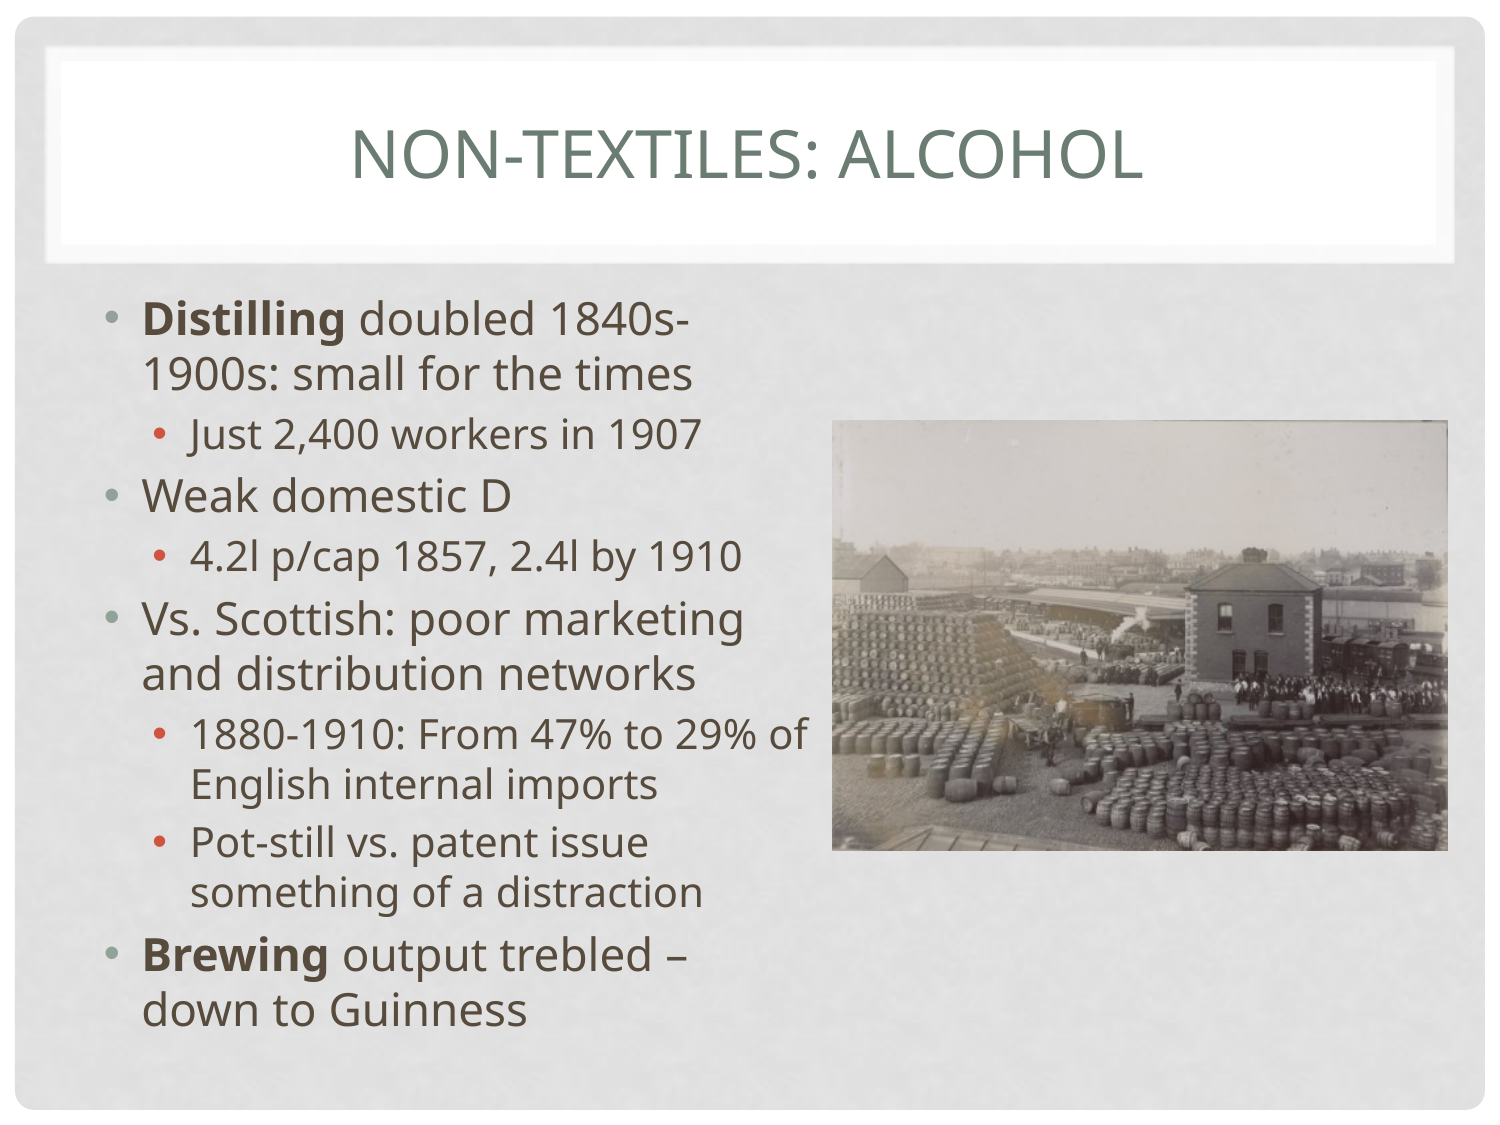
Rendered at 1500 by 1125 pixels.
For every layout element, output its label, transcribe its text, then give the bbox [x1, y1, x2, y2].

title Non-Textiles: Alcohol [69, 66, 1425, 238]
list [832, 420, 1448, 852]
list Distilling doubled 1840s-1900s: small for the times Just 2,400 workers in 1907 Weak domestic D 4.2l p/cap 1857, 2.4l by 1910 Vs. Scottish: poor marketing and distribution networks 1880-1910: From 47% to 29% of English internal imports Pot-still vs. patent issue something of a distraction Brewing output trebled – down to Guinness [69, 281, 833, 1005]
